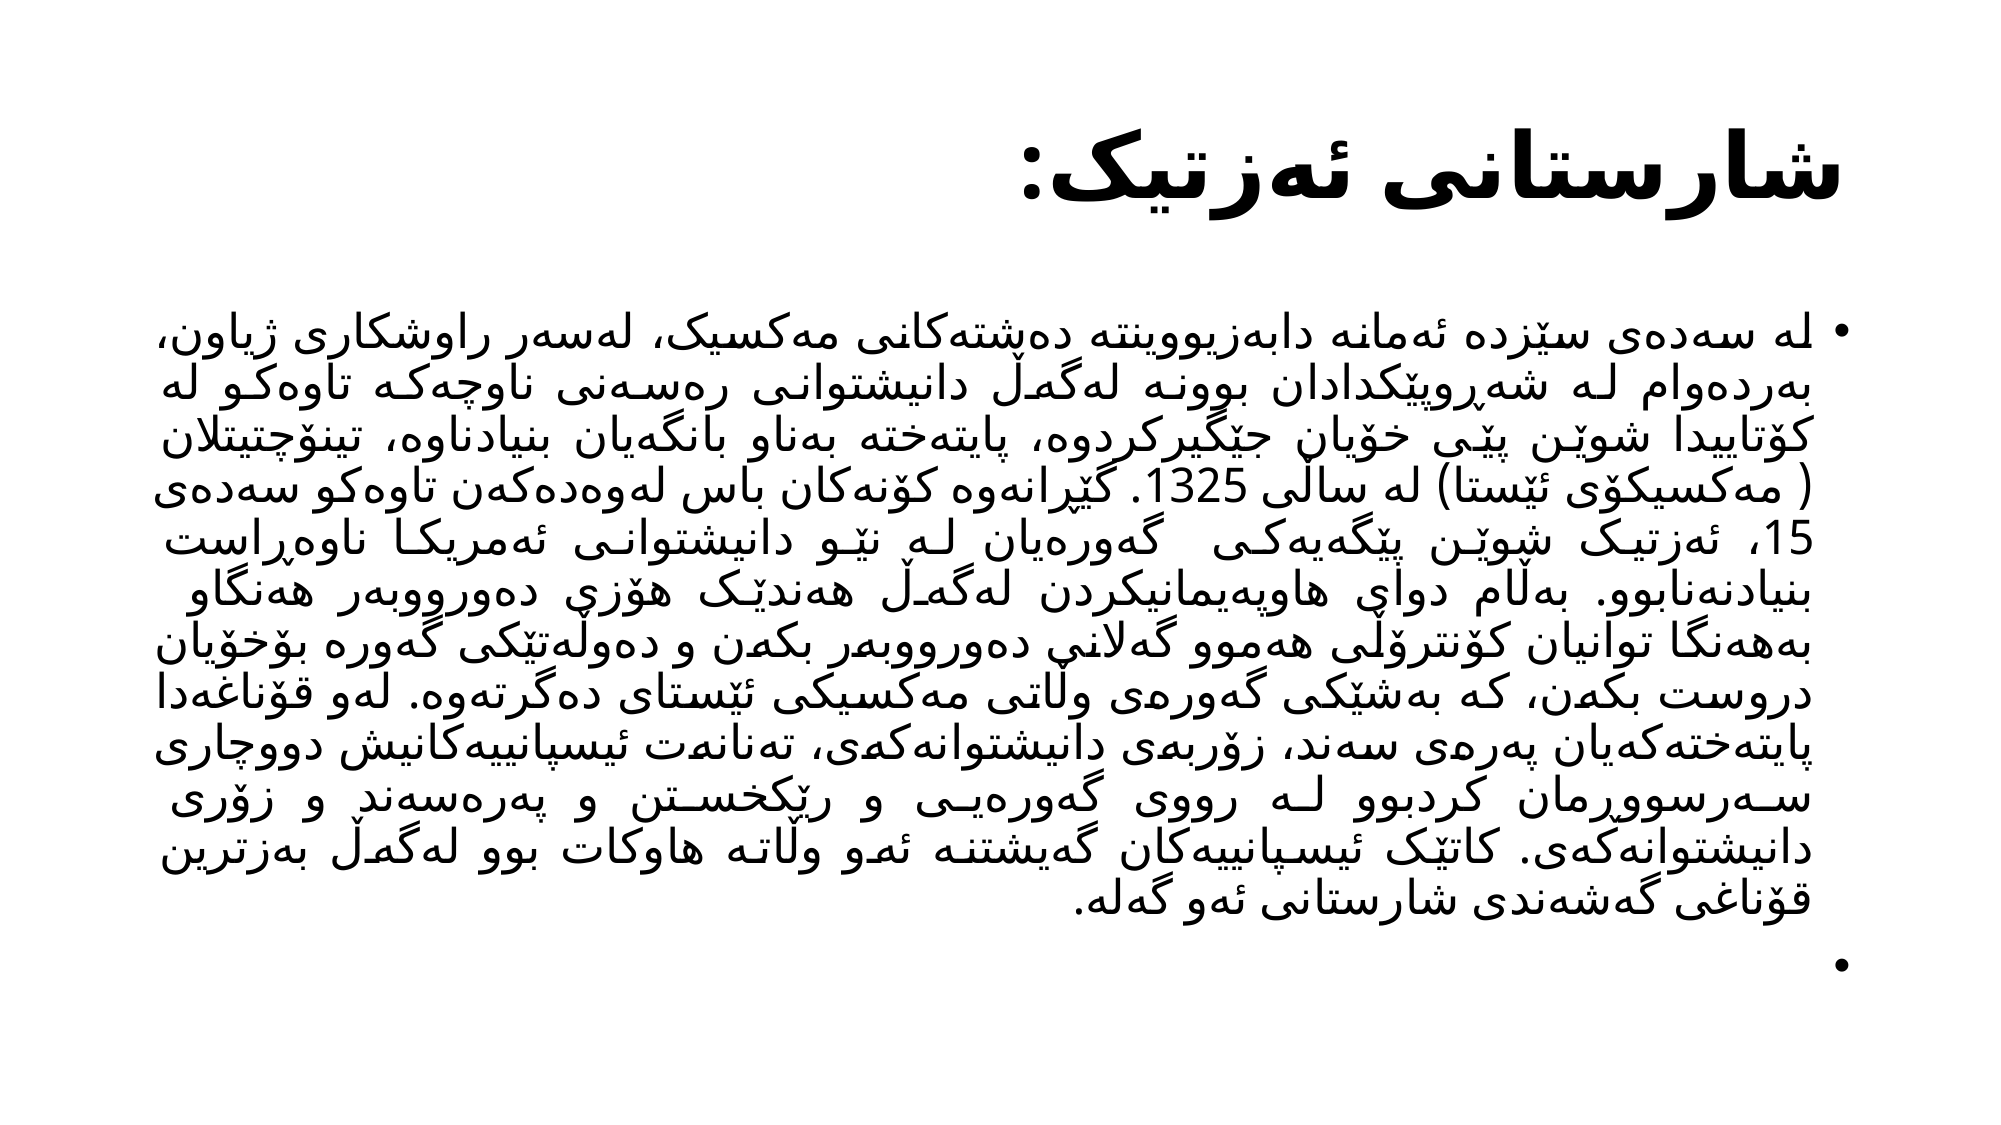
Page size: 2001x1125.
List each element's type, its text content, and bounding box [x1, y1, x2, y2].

list لە سەدەی سێزدە ئەمانە دابەزیووینتە دەشتەکانی مەکسیک، لەسەر راوشکاری ژیاون، بەردەوام لە شەڕوپێکدادان بوونە لەگەڵ دانیشتوانی رەسەنی ناوچەکە تاوەکو لە کۆتاییدا شوێن پێی خۆیان جێگیرکردوە، پایتەختە بەناو بانگەیان بنیادناوە، تینۆچتیتلان ( مەکسیکۆی ئێستا) لە ساڵی 1325. گێڕانەوە کۆنەکان باس لەوەدەکەن تاوەکو سەدەی 15، ئەزتیک شوێن پێگەیەکی گەورەیان لە نێو دانیشتوانی ئەمریکا ناوەڕاست بنیادنەنابوو. بەڵام دوای هاوپەیمانیکردن لەگەڵ هەندێک هۆزی دەورووبەر هەنگاو بەهەنگا توانیان کۆنترۆڵی هەموو گەلانی دەورووبەر بکەن و دەوڵەتێکی گەورە بۆخۆیان دروست بکەن، کە بەشێکی گەورەی وڵاتی مەکسیکی ئێستای دەگرتەوە. لەو قۆناغەدا پایتەختەکەیان پەرەی سەند، زۆربەی دانیشتوانەکەی، تەنانەت ئیسپانییەکانیش دووچاری سەرسووڕمان کردبوو لە رووی گەورەیی و رێکخستن و پەرەسەند و زۆری دانیشتوانەکەی. کاتێک ئیسپانییەکان گەیشتنە ئەو وڵاتە هاوکات بوو لەگەڵ بەزترین قۆناغی گەشەندی شارستانی ئەو گەلە. [137, 299, 1863, 1014]
title شارستانی ئەزتیک: [137, 59, 1863, 278]
